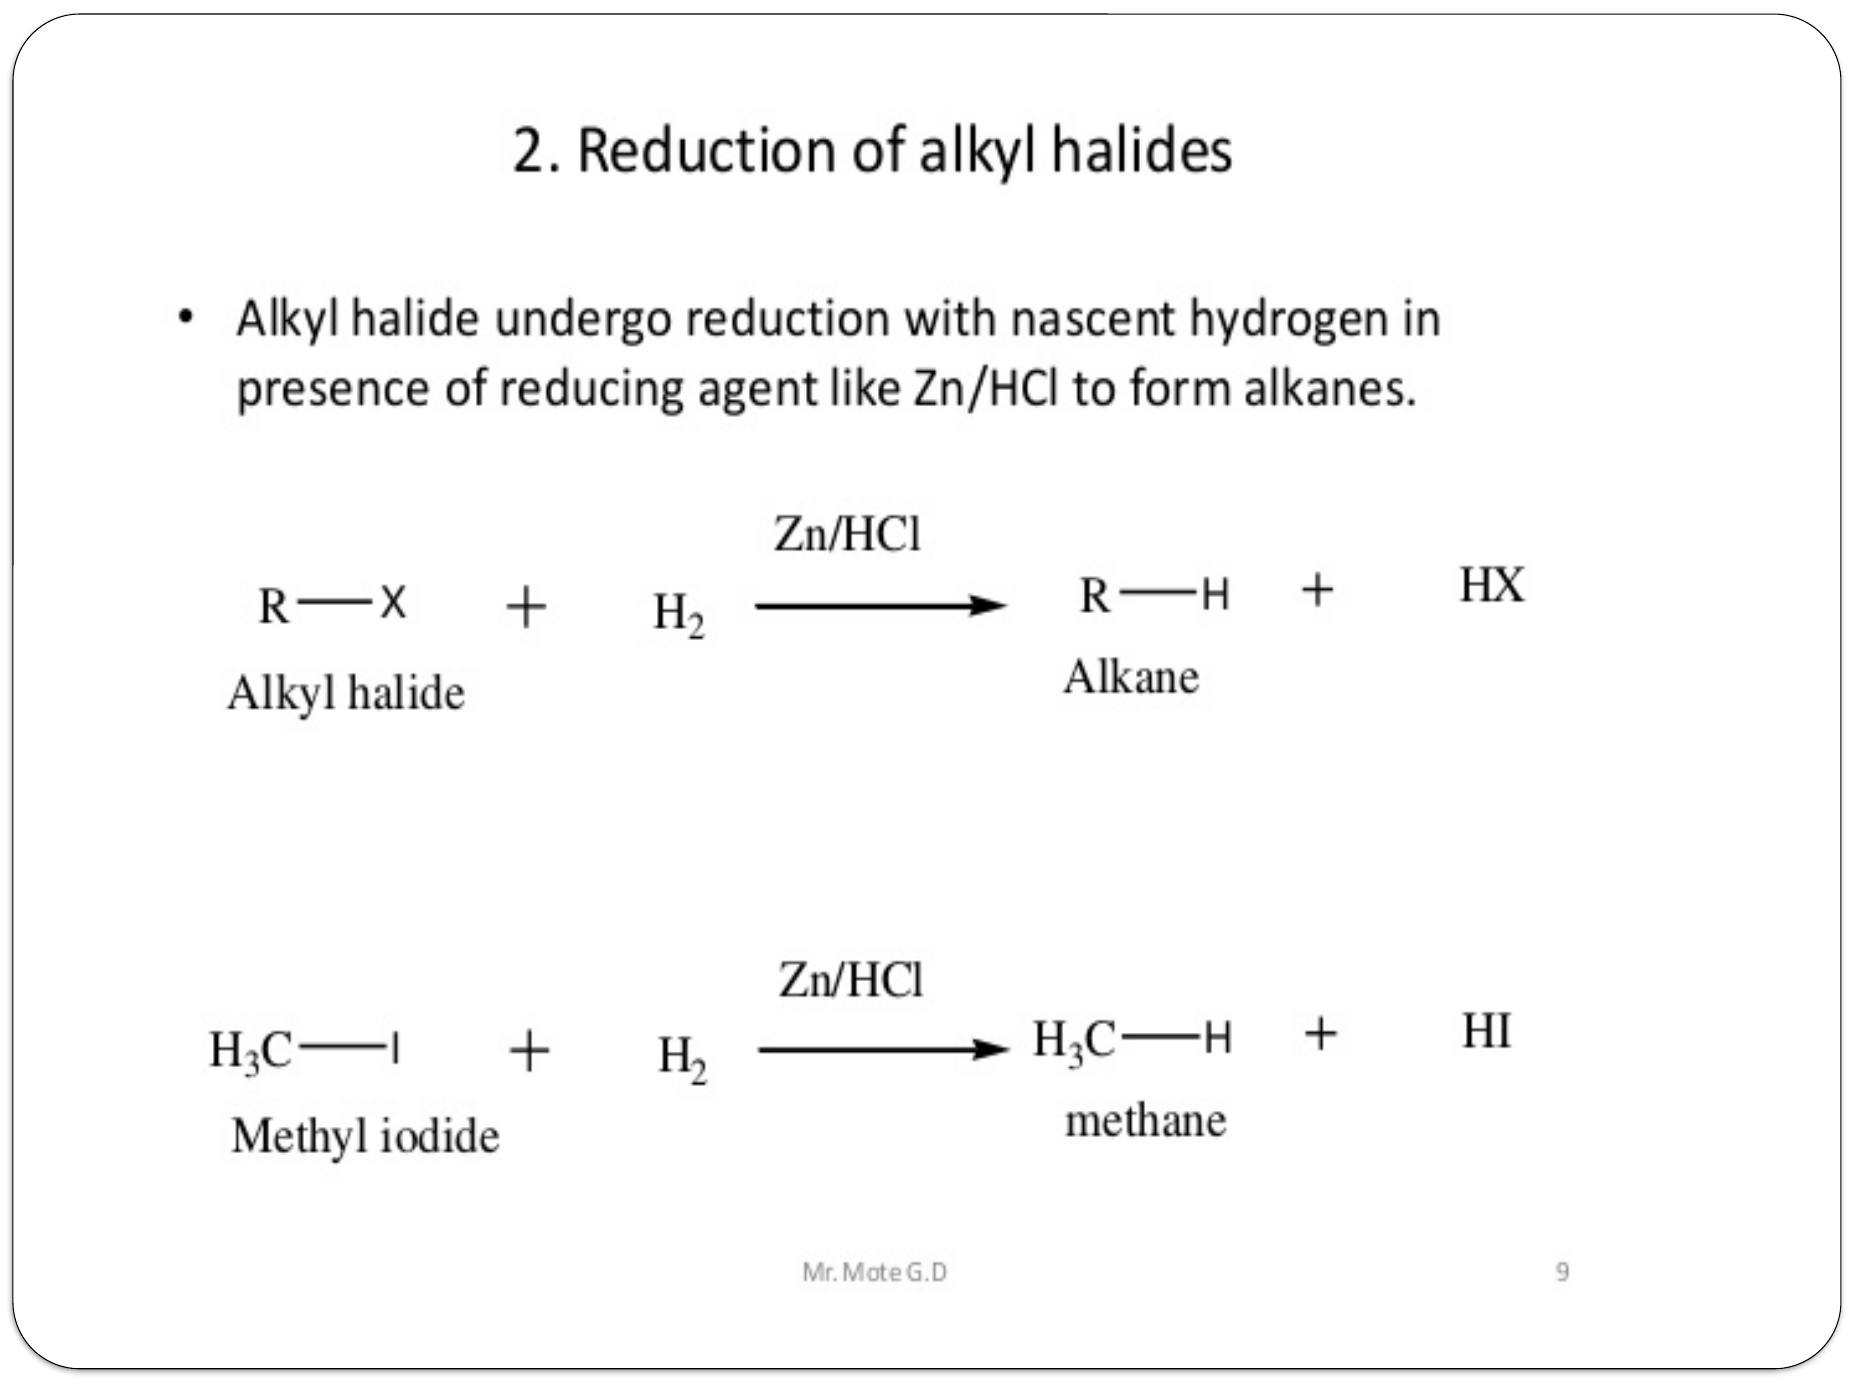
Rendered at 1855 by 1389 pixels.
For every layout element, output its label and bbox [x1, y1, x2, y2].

picture [83, 46, 1666, 1334]
